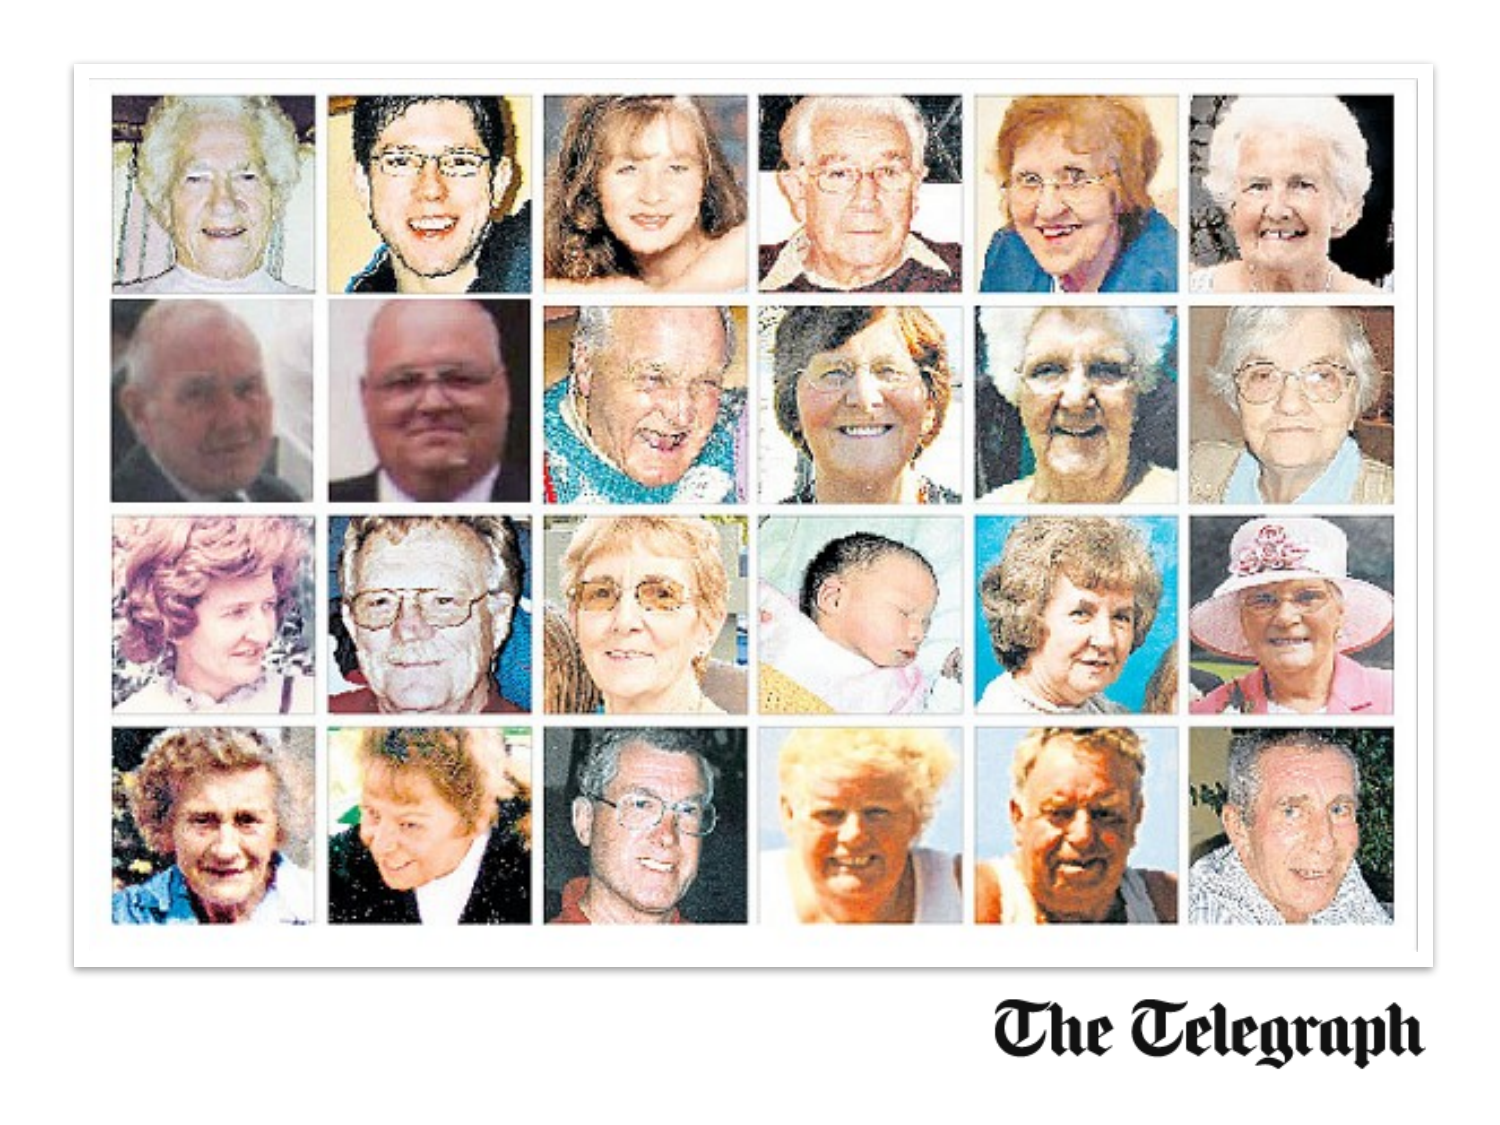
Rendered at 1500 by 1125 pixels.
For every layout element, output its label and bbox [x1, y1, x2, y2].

picture [88, 77, 1419, 953]
picture [985, 987, 1437, 1077]
